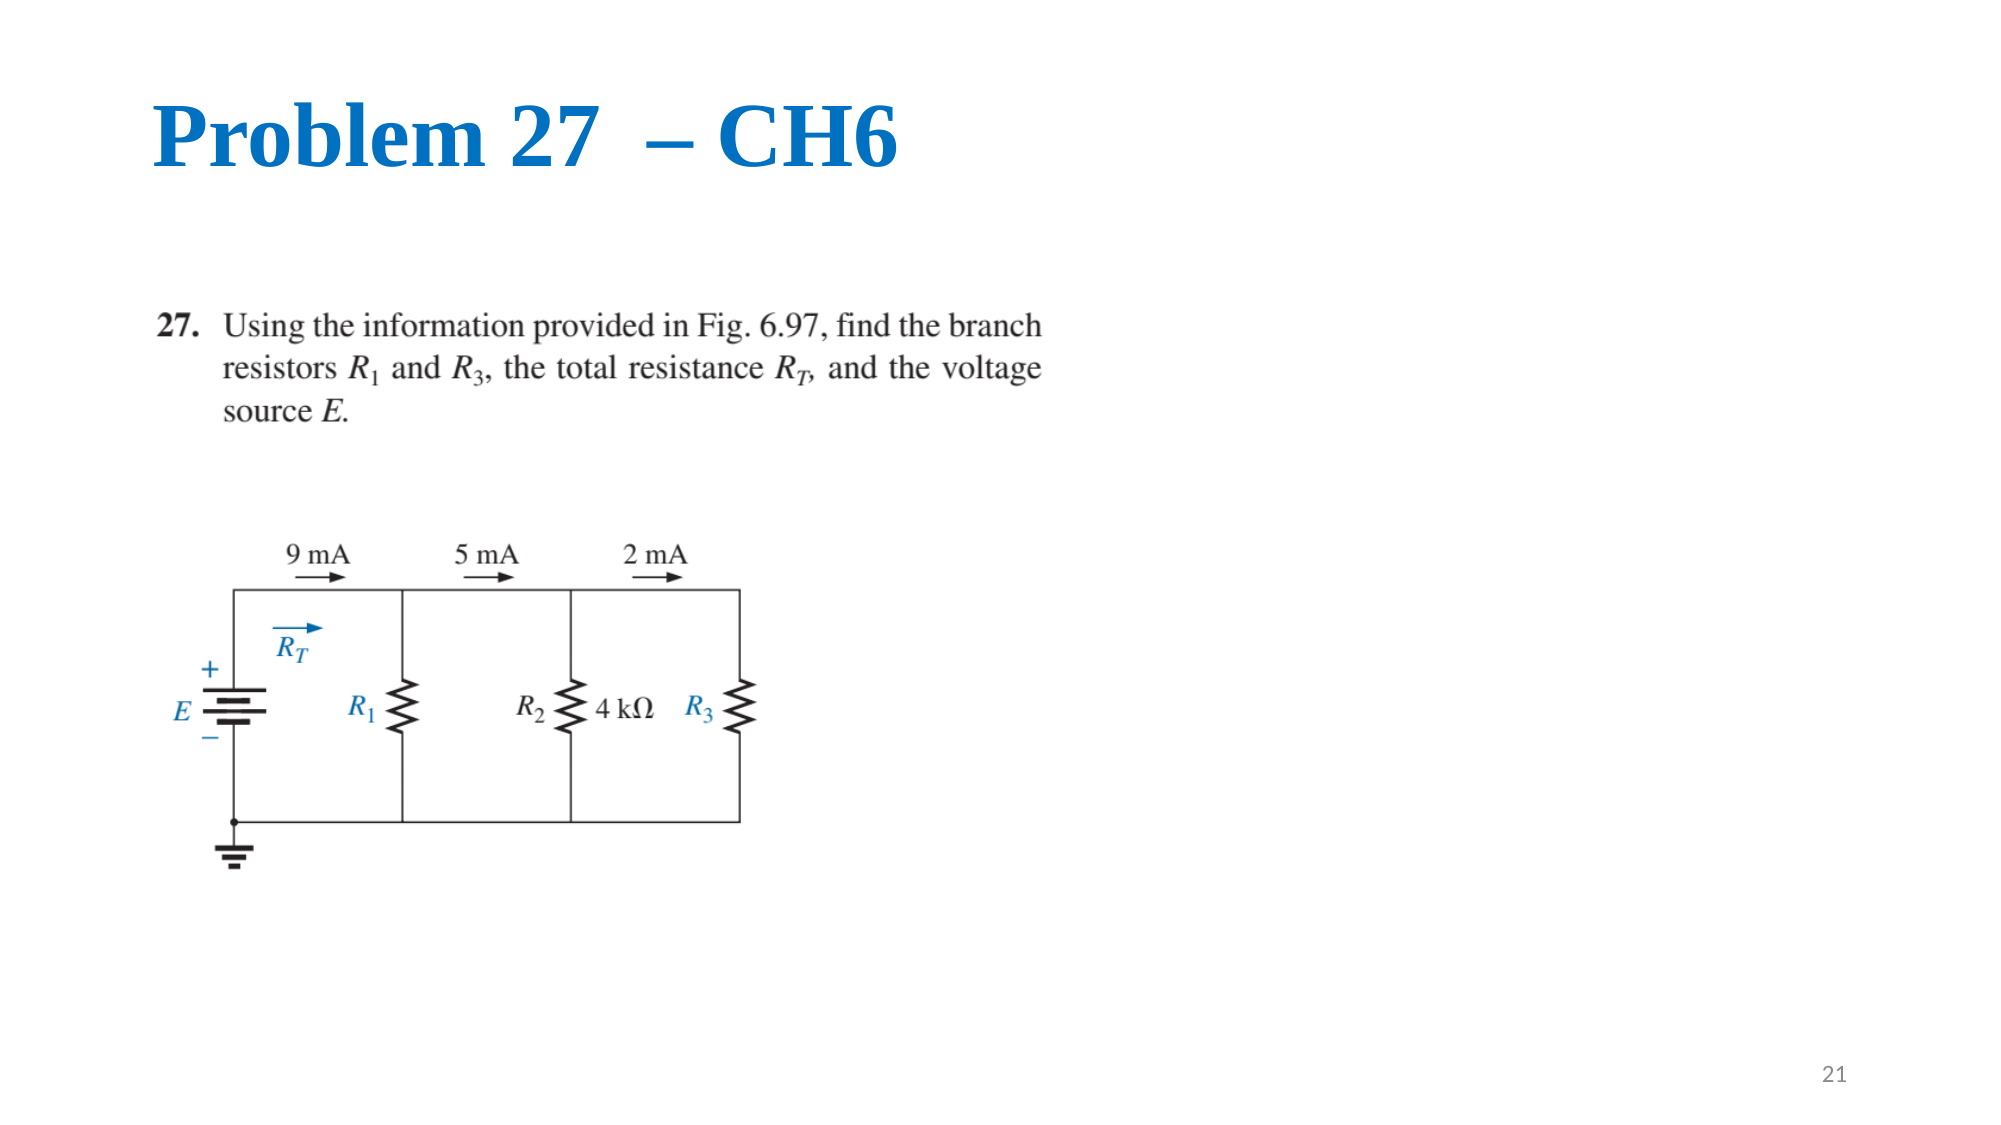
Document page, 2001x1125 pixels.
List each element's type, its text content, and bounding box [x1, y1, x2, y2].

slide_number 21 [1412, 1042, 1863, 1103]
picture [149, 298, 1055, 430]
picture [166, 514, 760, 884]
title Problem 27 – CH6 [137, 59, 1863, 214]
